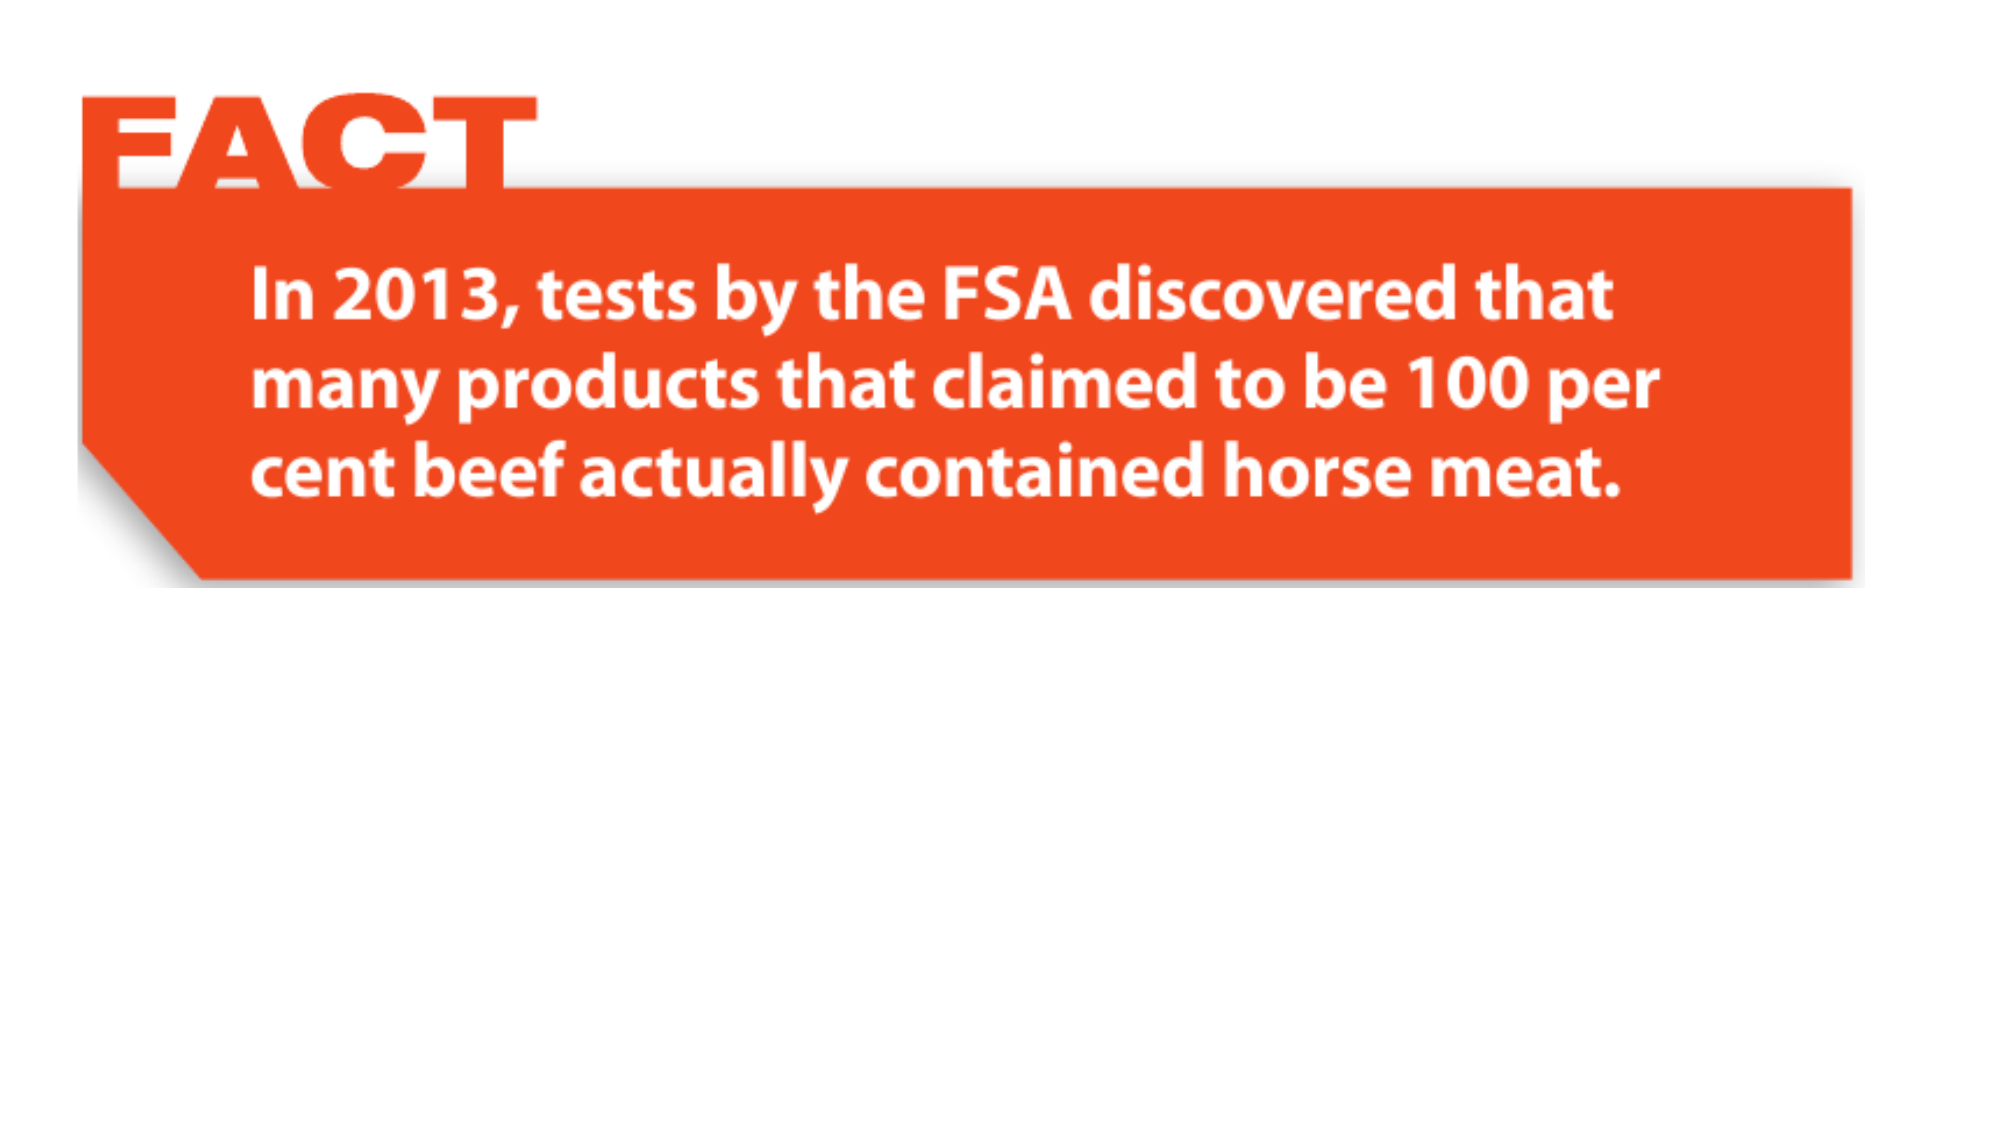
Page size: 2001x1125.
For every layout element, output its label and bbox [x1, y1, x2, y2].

picture [76, 89, 1865, 588]
